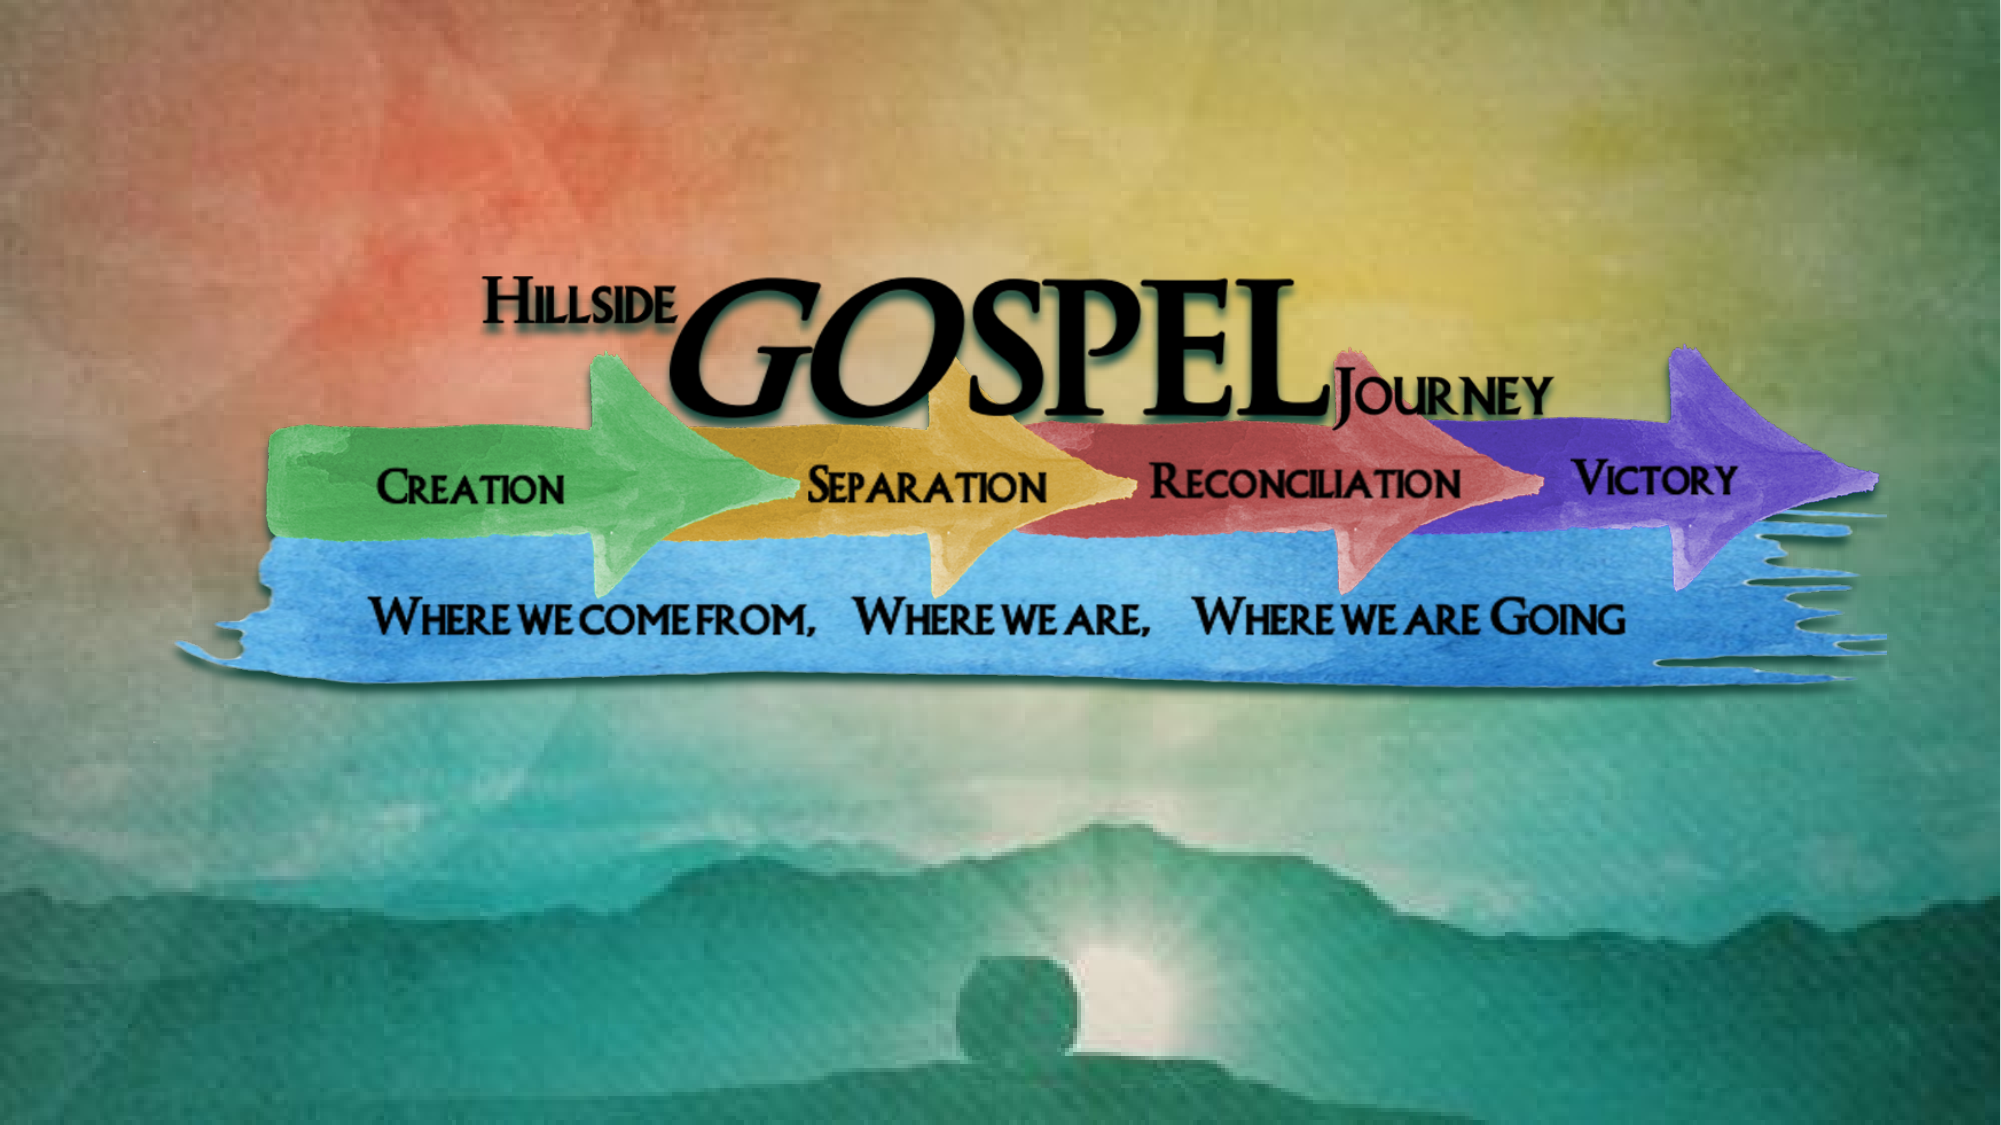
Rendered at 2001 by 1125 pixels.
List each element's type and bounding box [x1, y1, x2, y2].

picture [0, 0, 2001, 1125]
list [53, 16, 1887, 1048]
